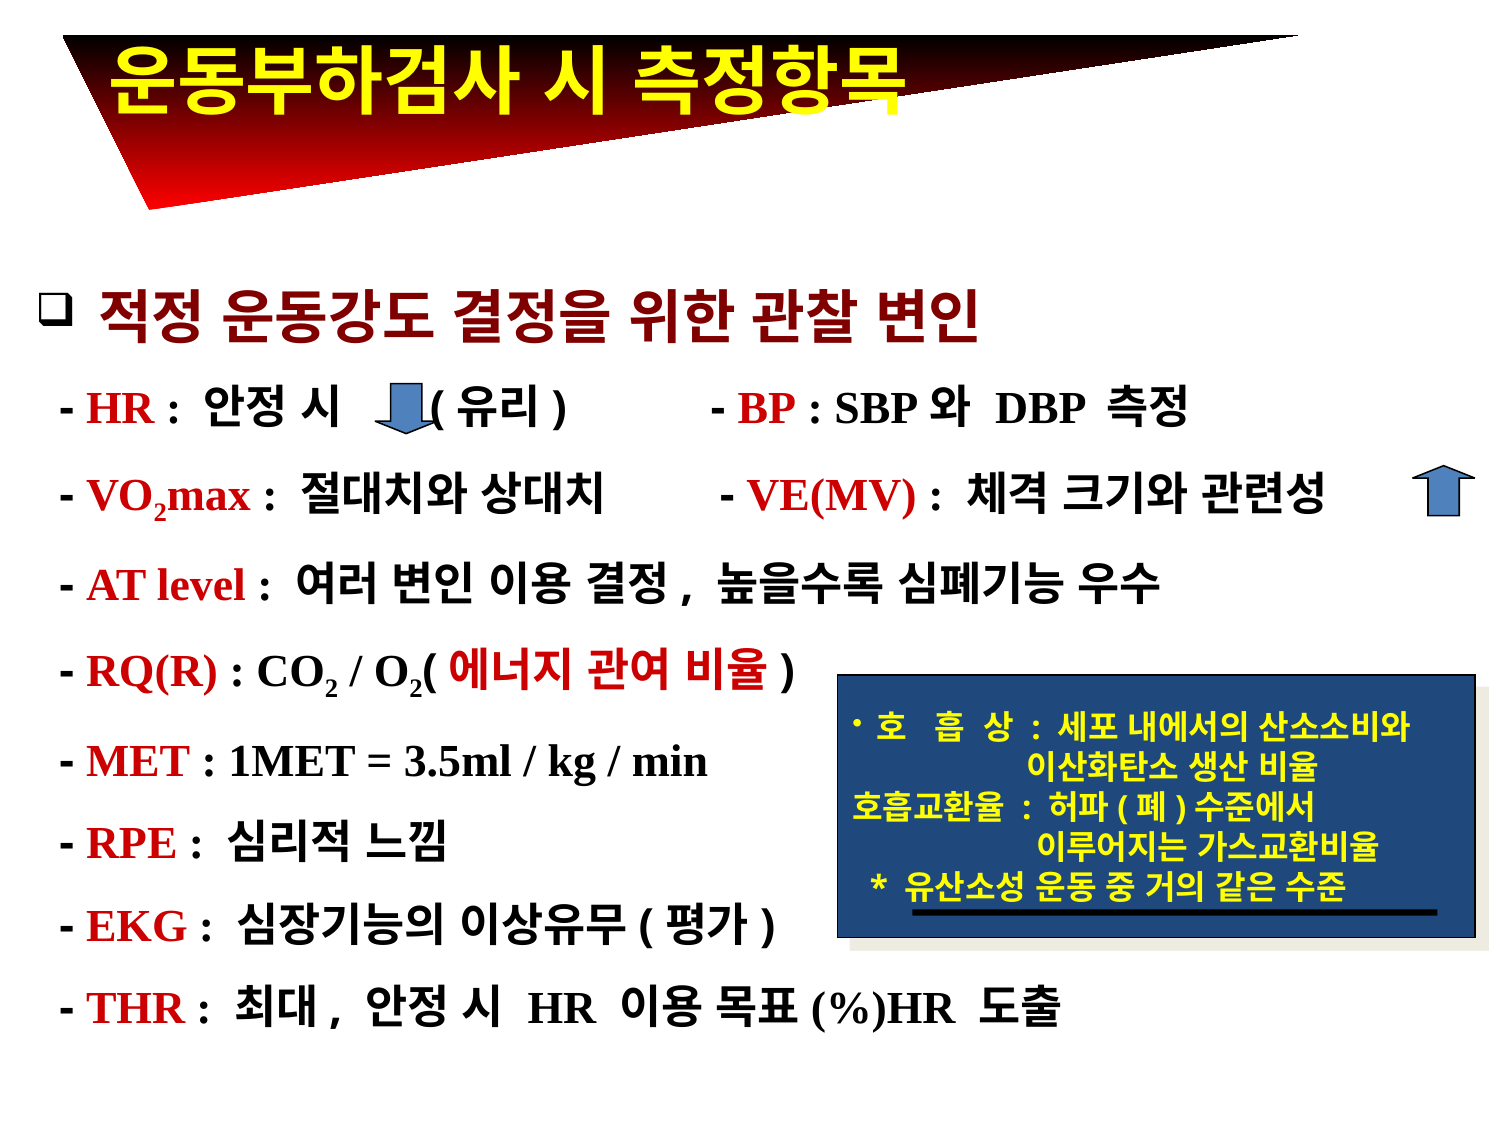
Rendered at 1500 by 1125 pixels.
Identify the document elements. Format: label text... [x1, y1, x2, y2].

text_box 적정 운동강도 결정을 위한 관찰 변인 - HR : 안정 시 (유리) - BP : SBP와 DBP 측정 - VO2max : 절대치와 상대치 - VE(MV) : 체격 크기와 관련성 - AT level : 여러 변인 이용 결정, 높을수록 심폐기능 우수 - RQ(R) : CO2 / O2(에너지 관여 비율) - MET : 1MET = 3.5ml / kg / min - RPE : 심리적 느낌 - EKG : 심장기능의 이상유무(평가) - THR : 최대, 안정 시 HR 이용 목표(%)HR 도출 [20, 207, 1471, 1071]
text_box 운동부하검사 시 측정항목 [62, 35, 1298, 207]
text_box [374, 383, 438, 434]
text_box 호 흡 상 : 세포 내에서의 산소소비와 이산화탄소 생산 비율 호흡교환율 : 허파(폐)수준에서 이루어지는 가스교환비율 * 유산소성 운동 중 거의 같은 수준 [837, 675, 1475, 938]
text_box [1412, 465, 1475, 516]
